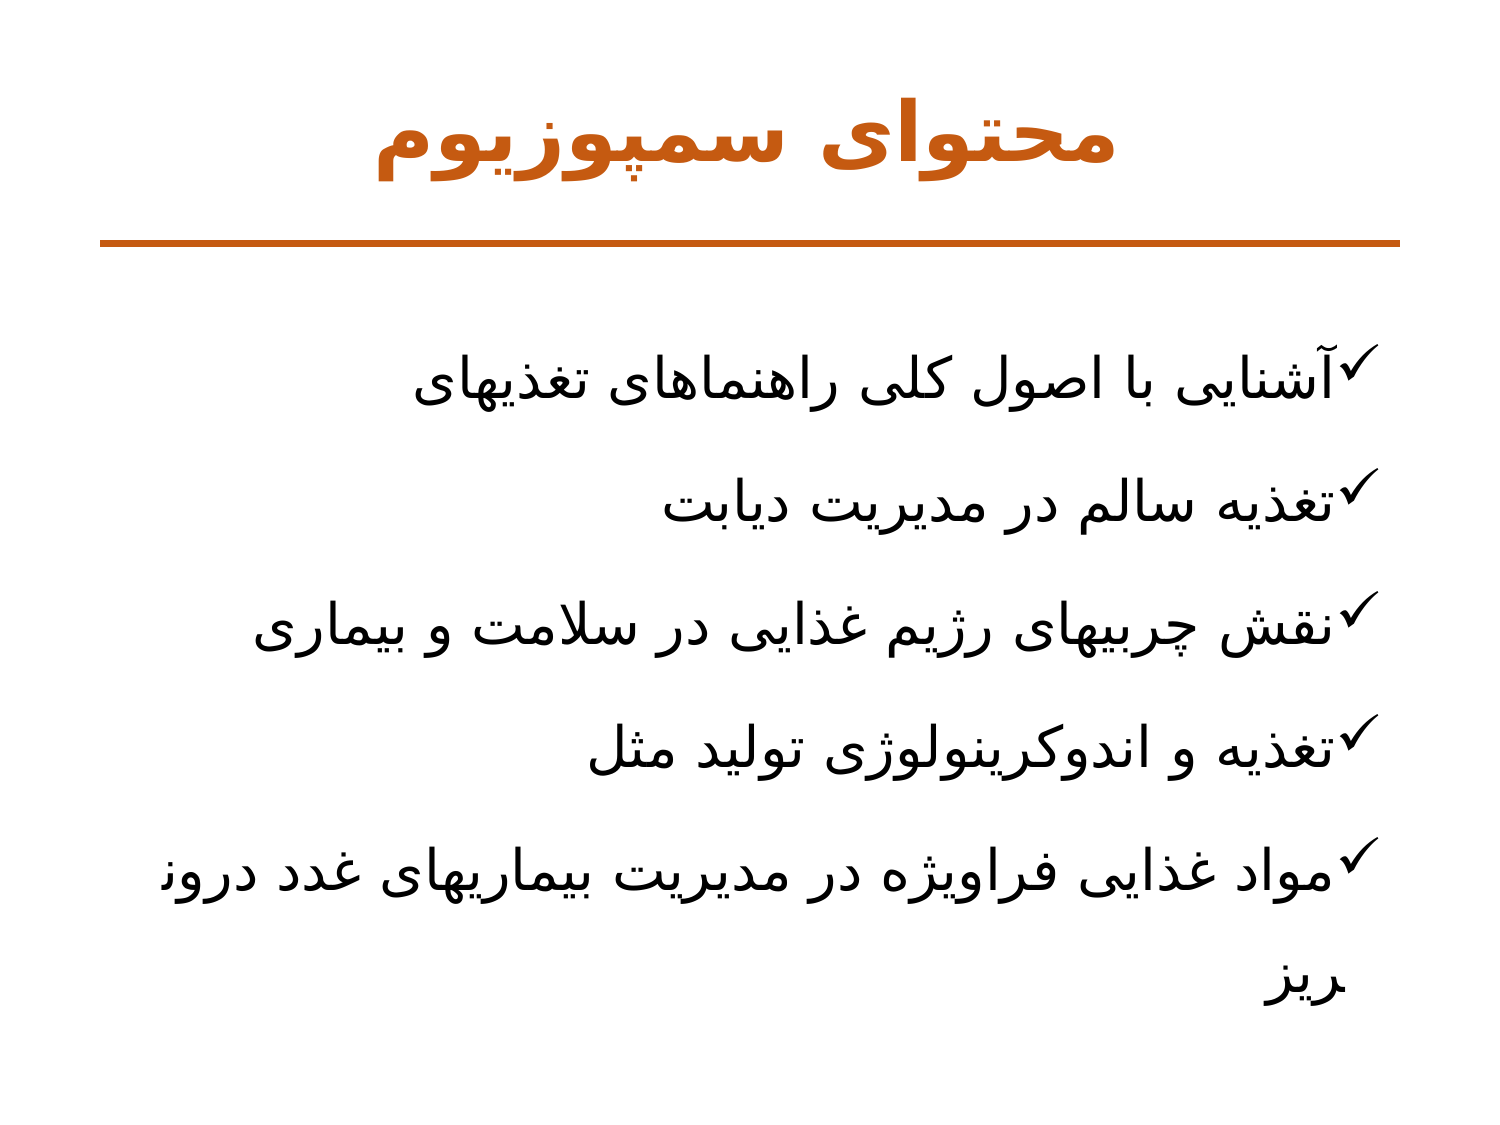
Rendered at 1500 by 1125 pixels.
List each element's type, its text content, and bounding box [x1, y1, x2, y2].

list آشنایی با اصول کلی راهنماهای تغذیه­ای تغذیه سالم در مدیریت دیابت نقش چربی­های رژیم غذایی در سلامت و بیماری تغذیه و اندوکرینولوژی تولید مثل مواد غذایی فراویژه در مدیریت بیماری­های غدد درون­ریز [103, 299, 1397, 1014]
title محتوای سمپوزیوم [100, 26, 1395, 243]
